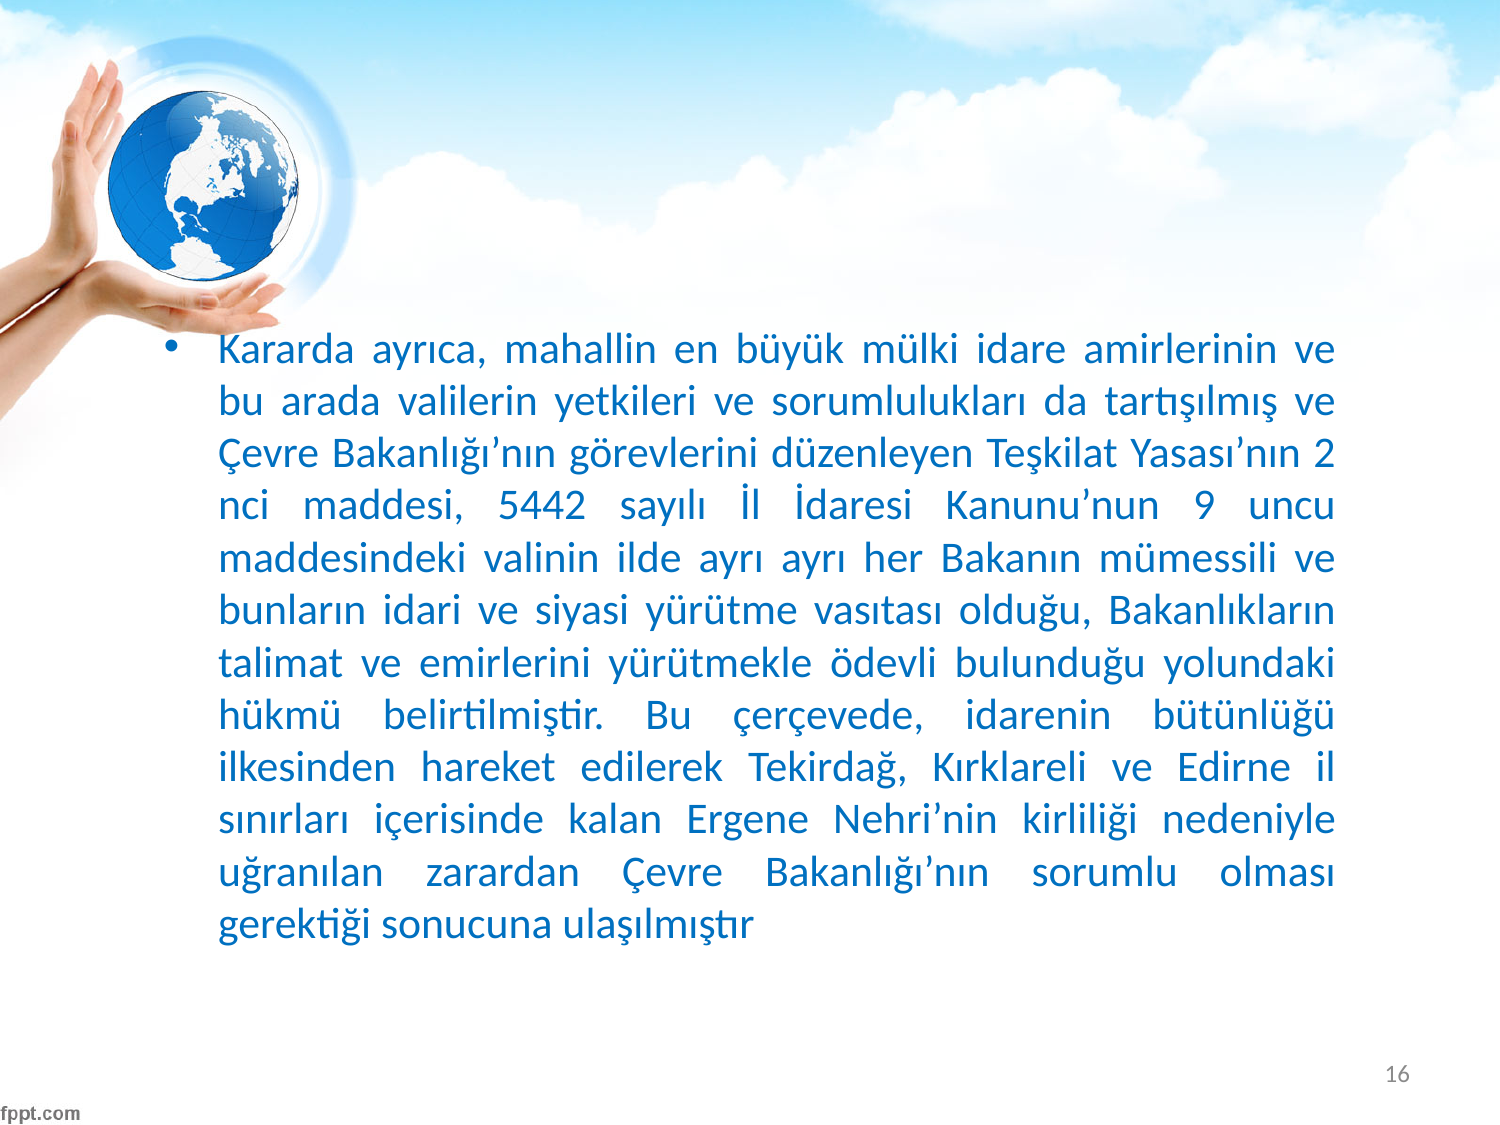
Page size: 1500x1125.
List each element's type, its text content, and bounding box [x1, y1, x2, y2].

list Kararda ayrıca, mahallin en büyük mülki idare amirlerinin ve bu arada valilerin yetkileri ve sorumlulukları da tartışılmış ve Çevre Bakanlığı’nın görevlerini düzenleyen Teşkilat Yasası’nın 2 nci maddesi, 5442 sayılı İl İdaresi Kanunu’nun 9 uncu maddesindeki valinin ilde ayrı ayrı her Bakanın mümessili ve bunların idari ve siyasi yürütme vasıtası olduğu, Bakanlıkların talimat ve emirlerini yürütmekle ödevli bulunduğu yolundaki hükmü belirtilmiştir. Bu çerçevede, idarenin bütünlüğü ilkesinden hareket edilerek Tekirdağ, Kırklareli ve Edirne il sınırları içerisinde kalan Ergene Nehri’nin kirliliği nedeniyle uğranılan zarardan Çevre Bakanlığı’nın sorumlu olması gerektiği sonucuna ulaşılmıştır [148, 311, 1352, 964]
slide_number 16 [1074, 1042, 1425, 1103]
picture [0, 0, 1500, 1125]
